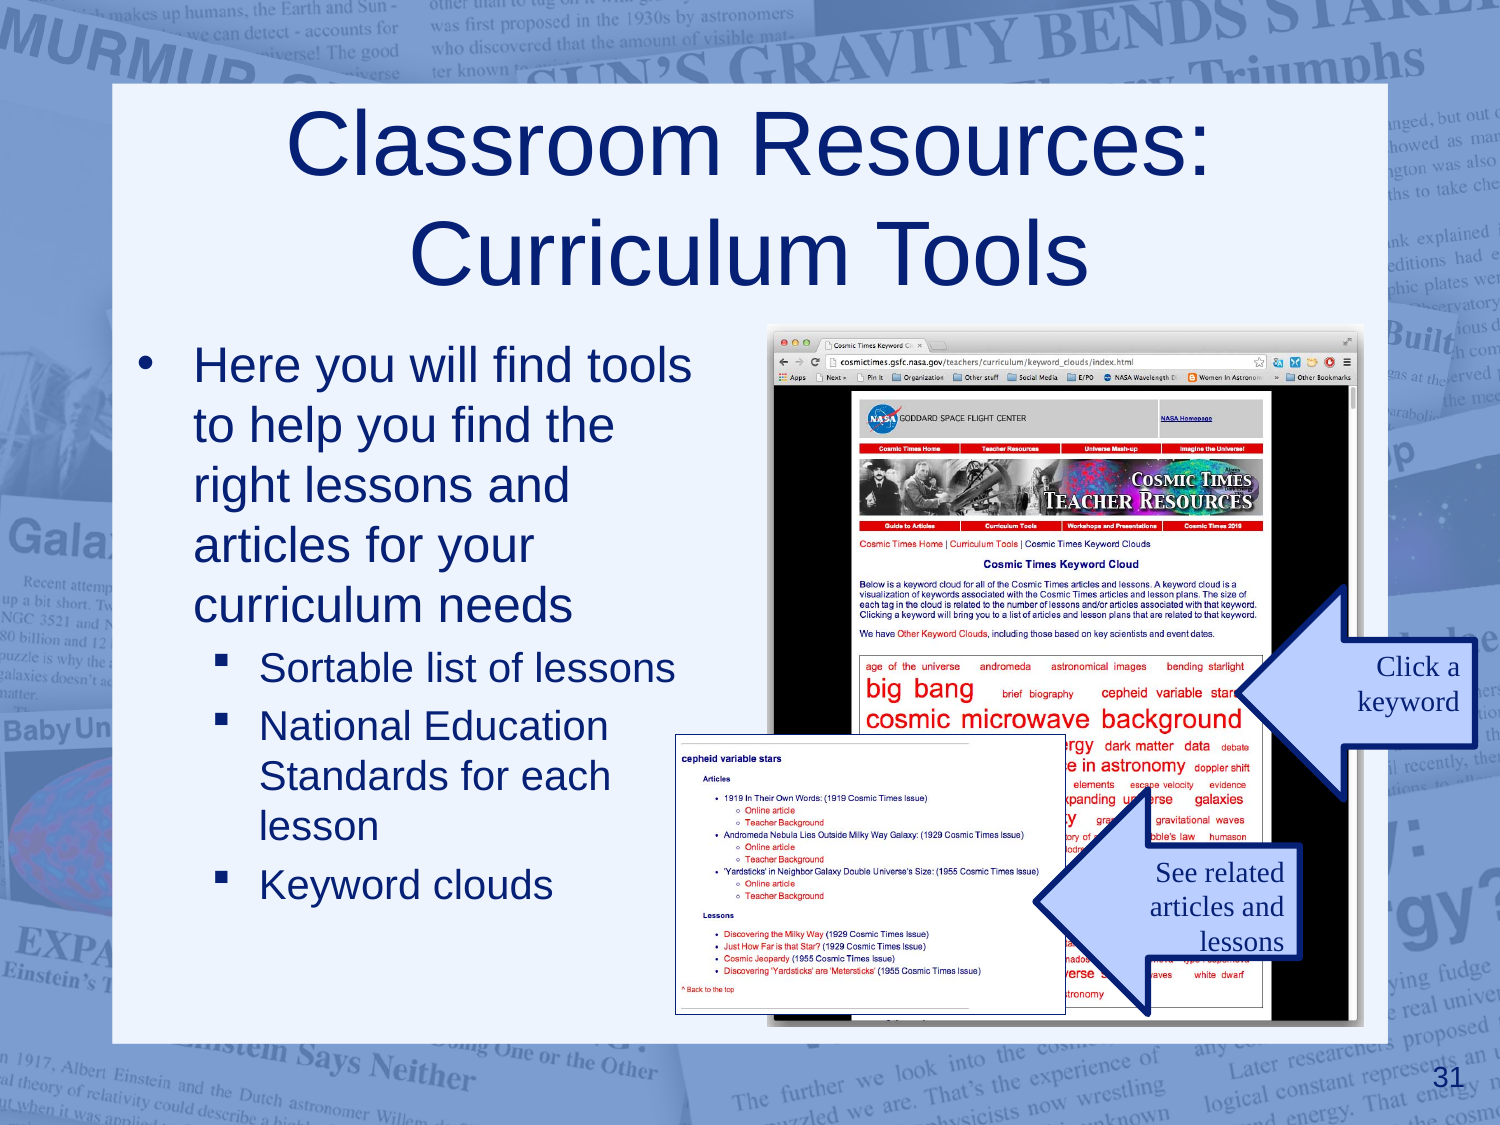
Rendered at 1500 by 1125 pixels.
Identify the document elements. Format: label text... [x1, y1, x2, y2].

list Here you will find tools to help you find the right lessons and articles for your curriculum needs Sortable list of lessons National Education Standards for each lesson Keyword clouds [121, 324, 741, 1028]
slide_number 31 [1167, 1050, 1481, 1104]
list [759, 324, 1373, 1027]
title Classroom Resources: Curriculum Tools [112, 99, 1388, 288]
text_box Click a keyword [1376, 639, 1475, 747]
picture [0, 0, 1500, 1125]
